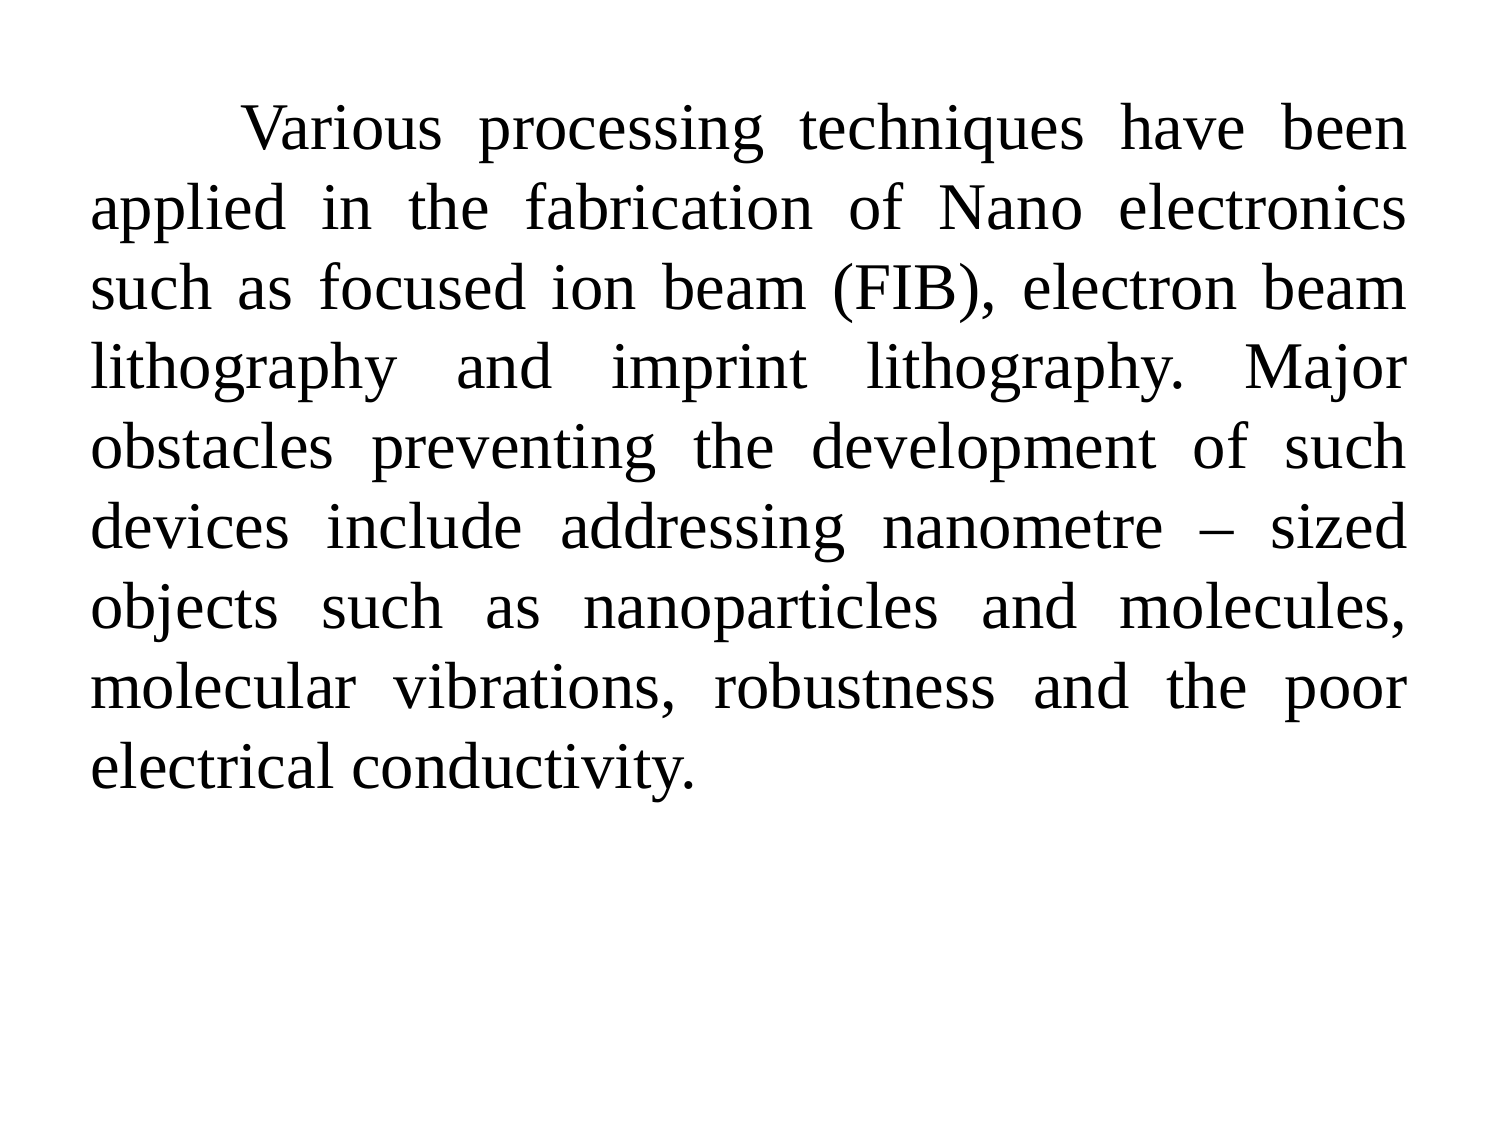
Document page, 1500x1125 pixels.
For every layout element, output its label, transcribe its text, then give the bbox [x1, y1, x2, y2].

list Various processing techniques have been applied in the fabrication of Nano electronics such as focused ion beam (FIB), electron beam lithography and imprint lithography. Major obstacles preventing the development of such devices include addressing nanometre – sized objects such as nanoparticles and molecules, molecular vibrations, robustness and the poor electrical conductivity. [75, 75, 1425, 1005]
